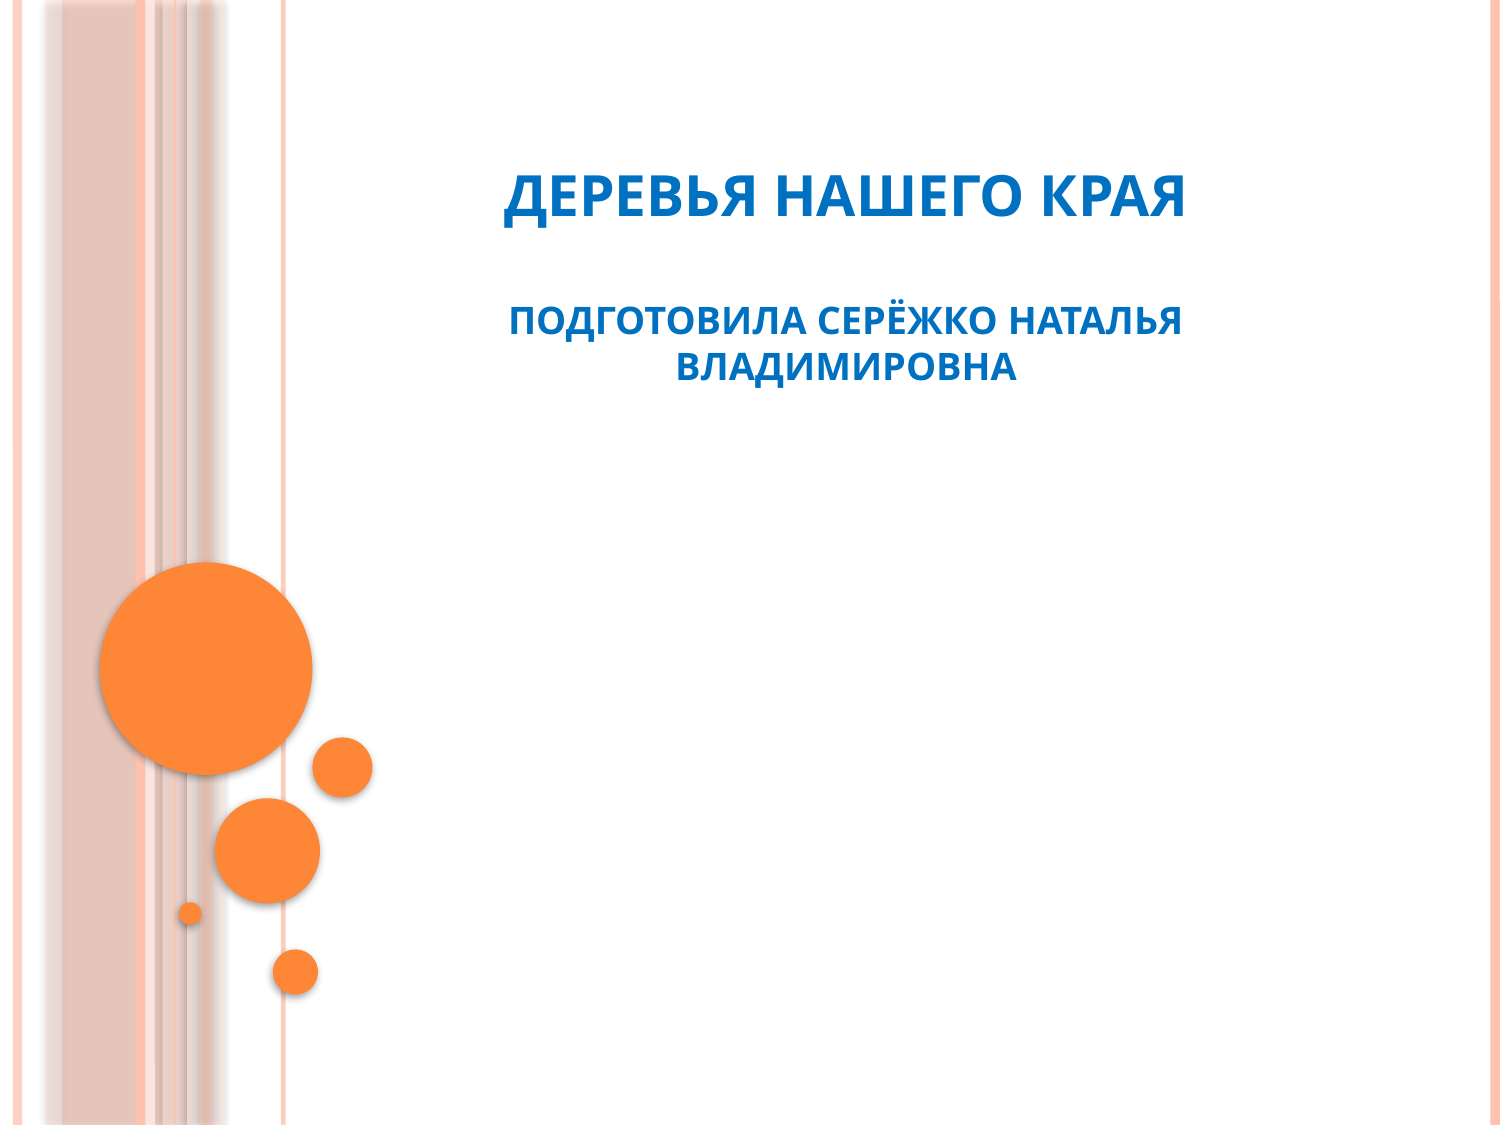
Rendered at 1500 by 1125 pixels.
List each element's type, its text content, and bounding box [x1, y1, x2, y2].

title Деревья нашего края Подготовила Серёжко Наталья Владимировна [339, 152, 1353, 464]
